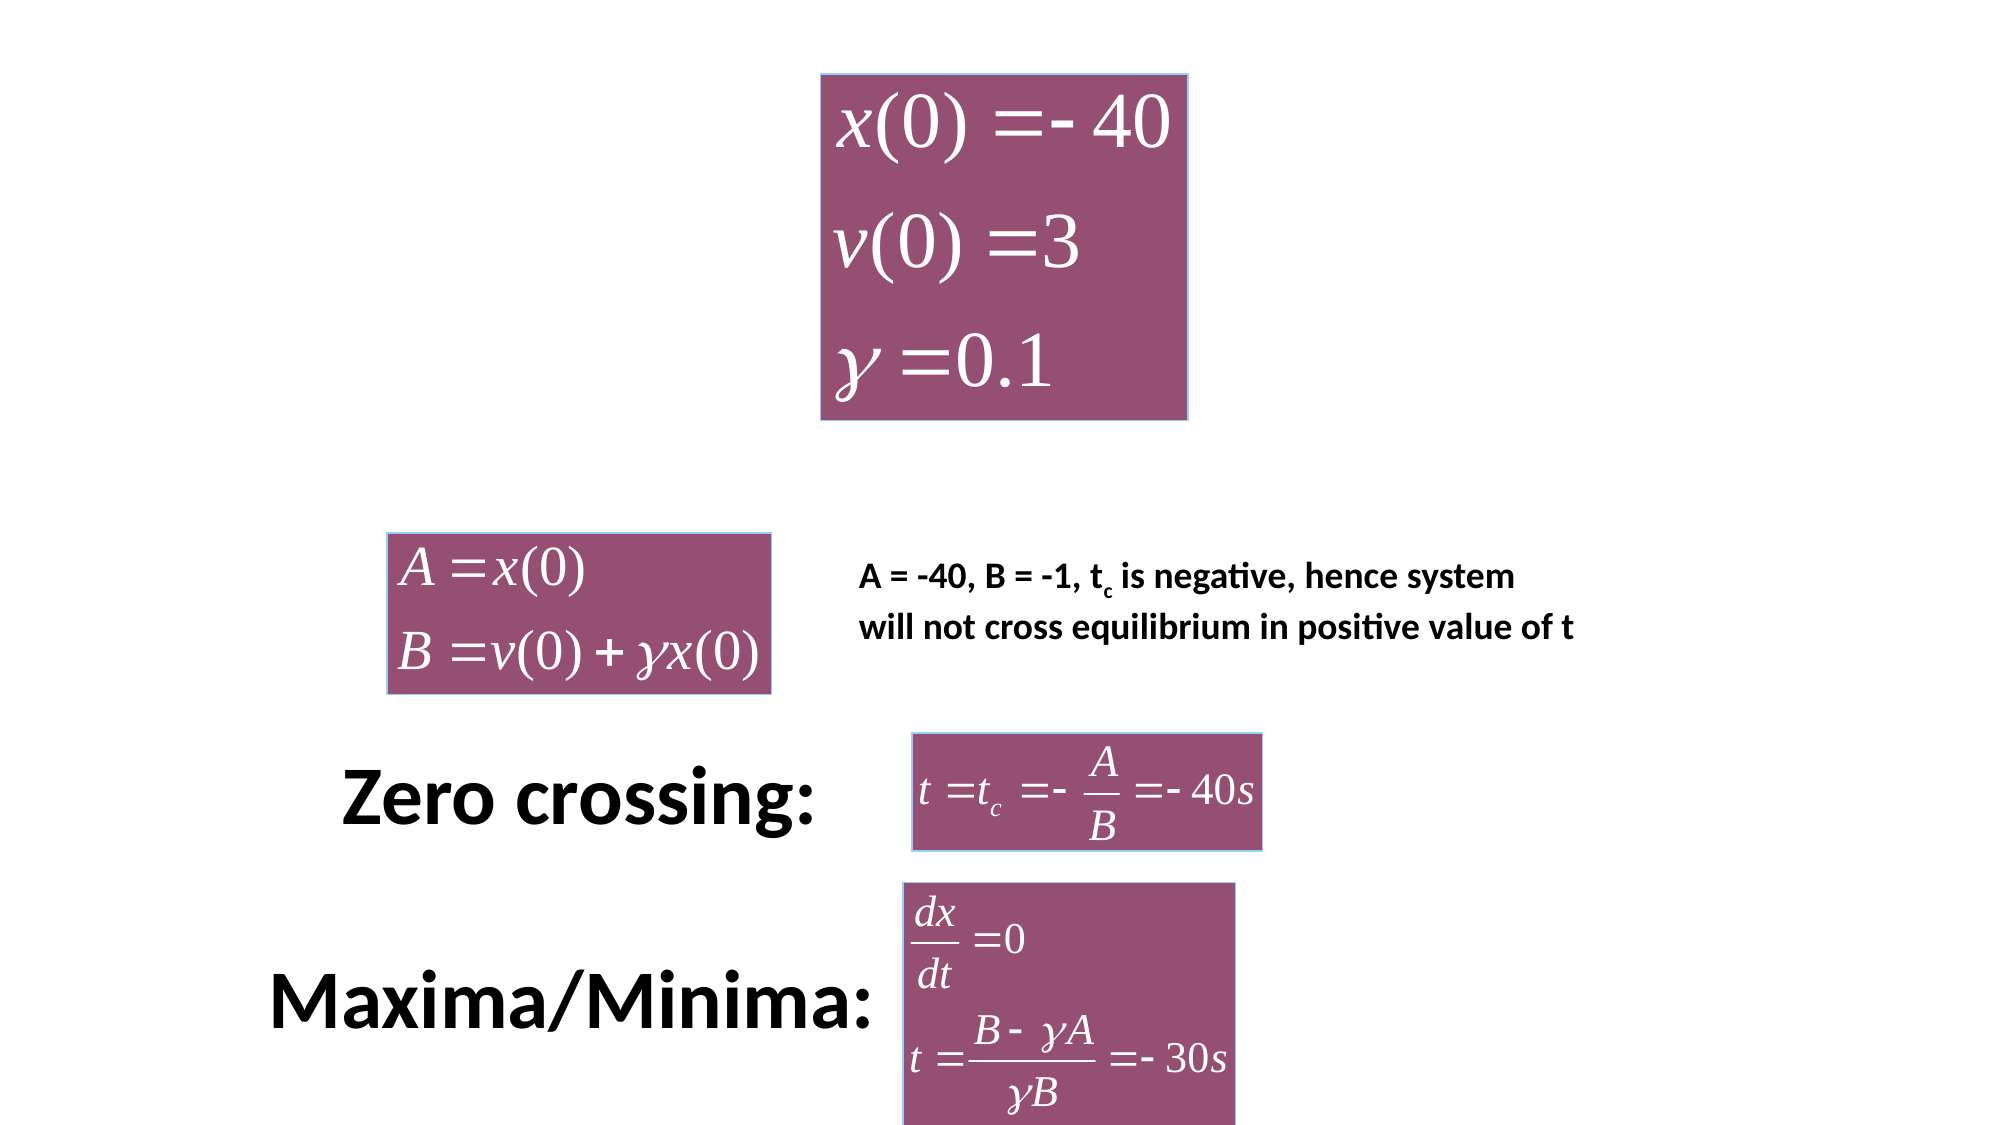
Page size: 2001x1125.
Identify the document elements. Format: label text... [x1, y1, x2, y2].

text_box A = -40, B = -1, tc is negative, hence system will not cross equilibrium in positive value of t [844, 543, 1600, 655]
text_box Maxima/Minima: [253, 937, 903, 1053]
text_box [387, 533, 771, 694]
text_box Zero crossing: [328, 733, 852, 849]
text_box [821, 74, 1188, 420]
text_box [912, 733, 1262, 851]
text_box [903, 883, 1235, 1125]
